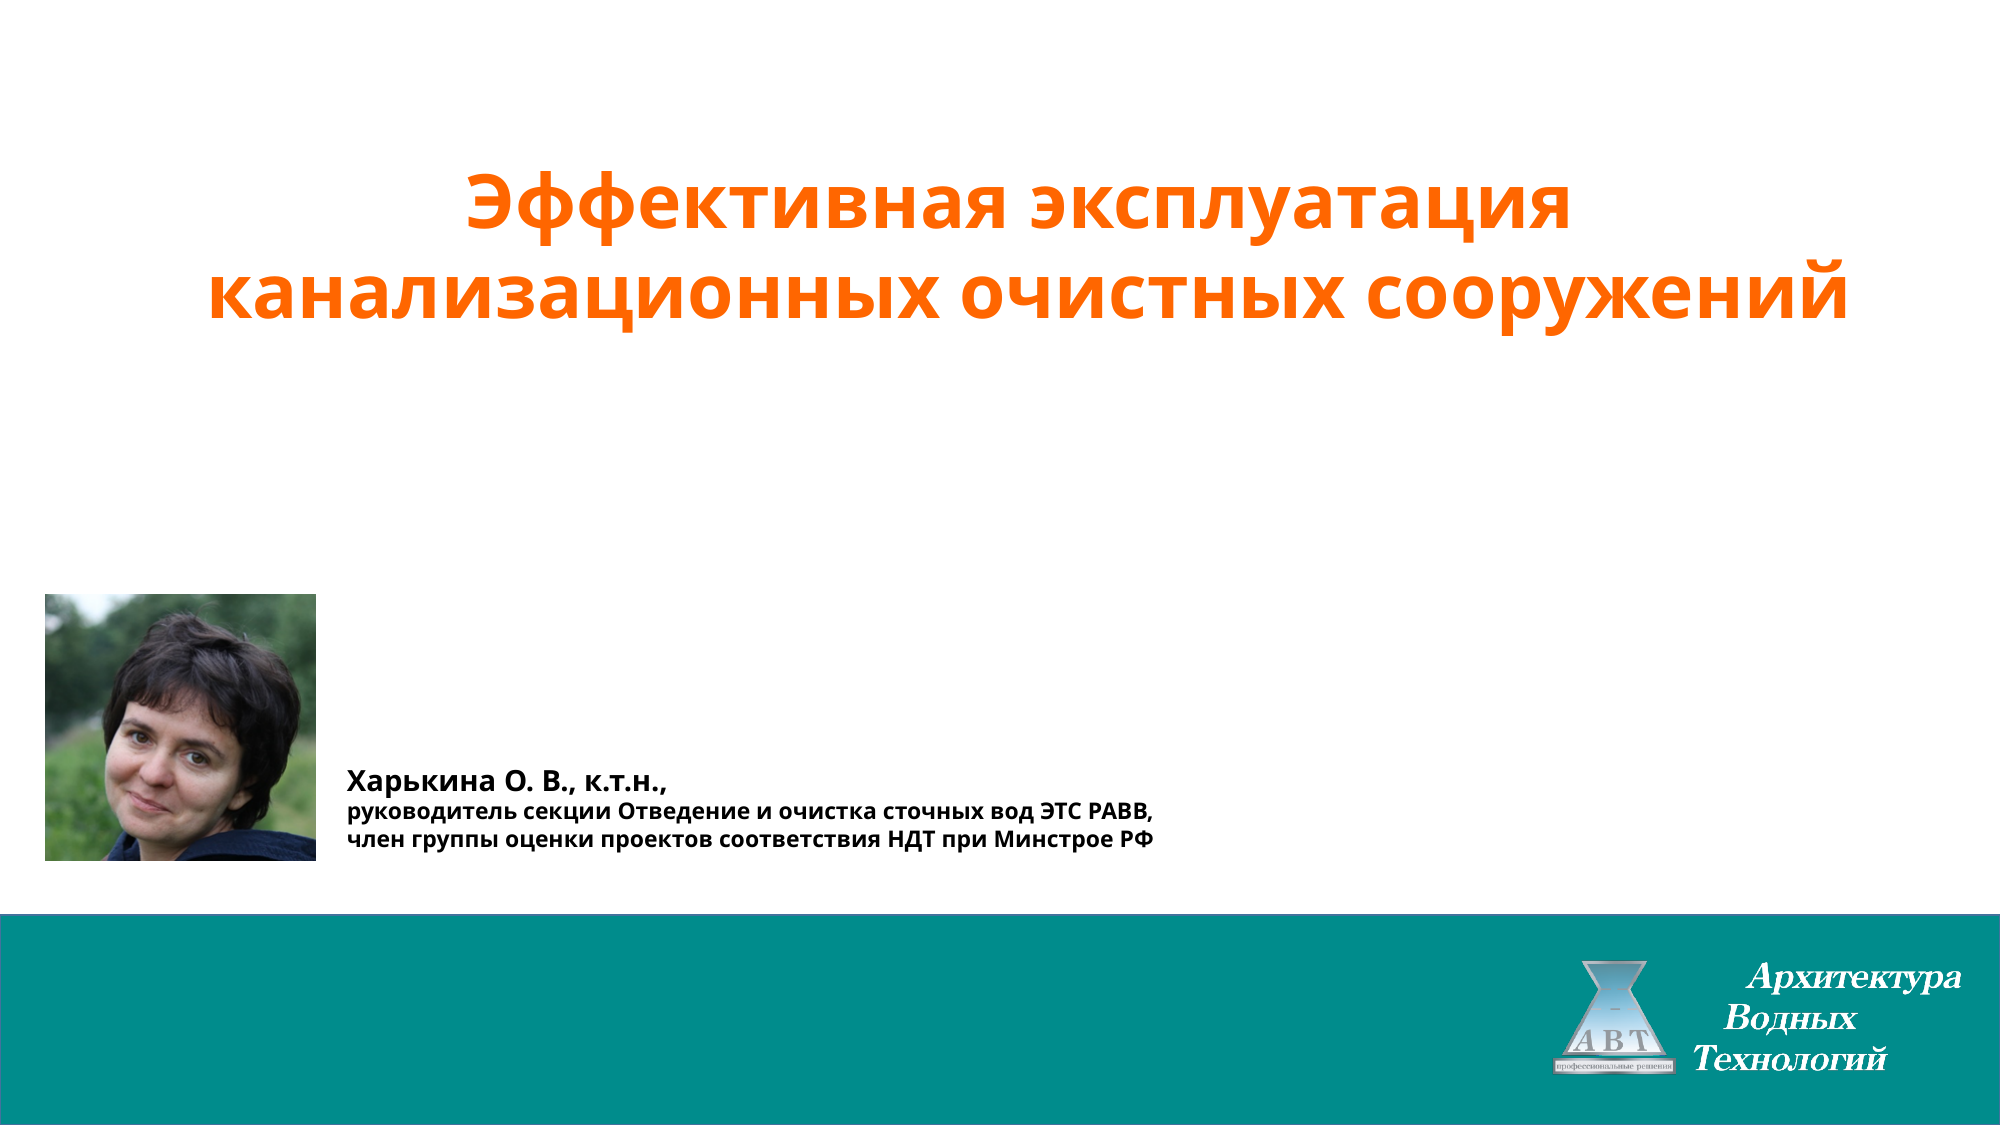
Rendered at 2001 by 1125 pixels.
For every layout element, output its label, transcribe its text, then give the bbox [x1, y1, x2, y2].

picture [1535, 937, 1980, 1103]
picture [45, 594, 316, 861]
text_box Эффективная эксплуатация канализационных очистных сооружений [28, 12, 2000, 504]
text_box Харькина О. В., к.т.н., руководитель секции Отведение и очистка сточных вод ЭТС РАВВ, член группы оценки проектов соответствия НДТ при Минстрое РФ [332, 754, 1205, 860]
text_box [0, 914, 2000, 1125]
